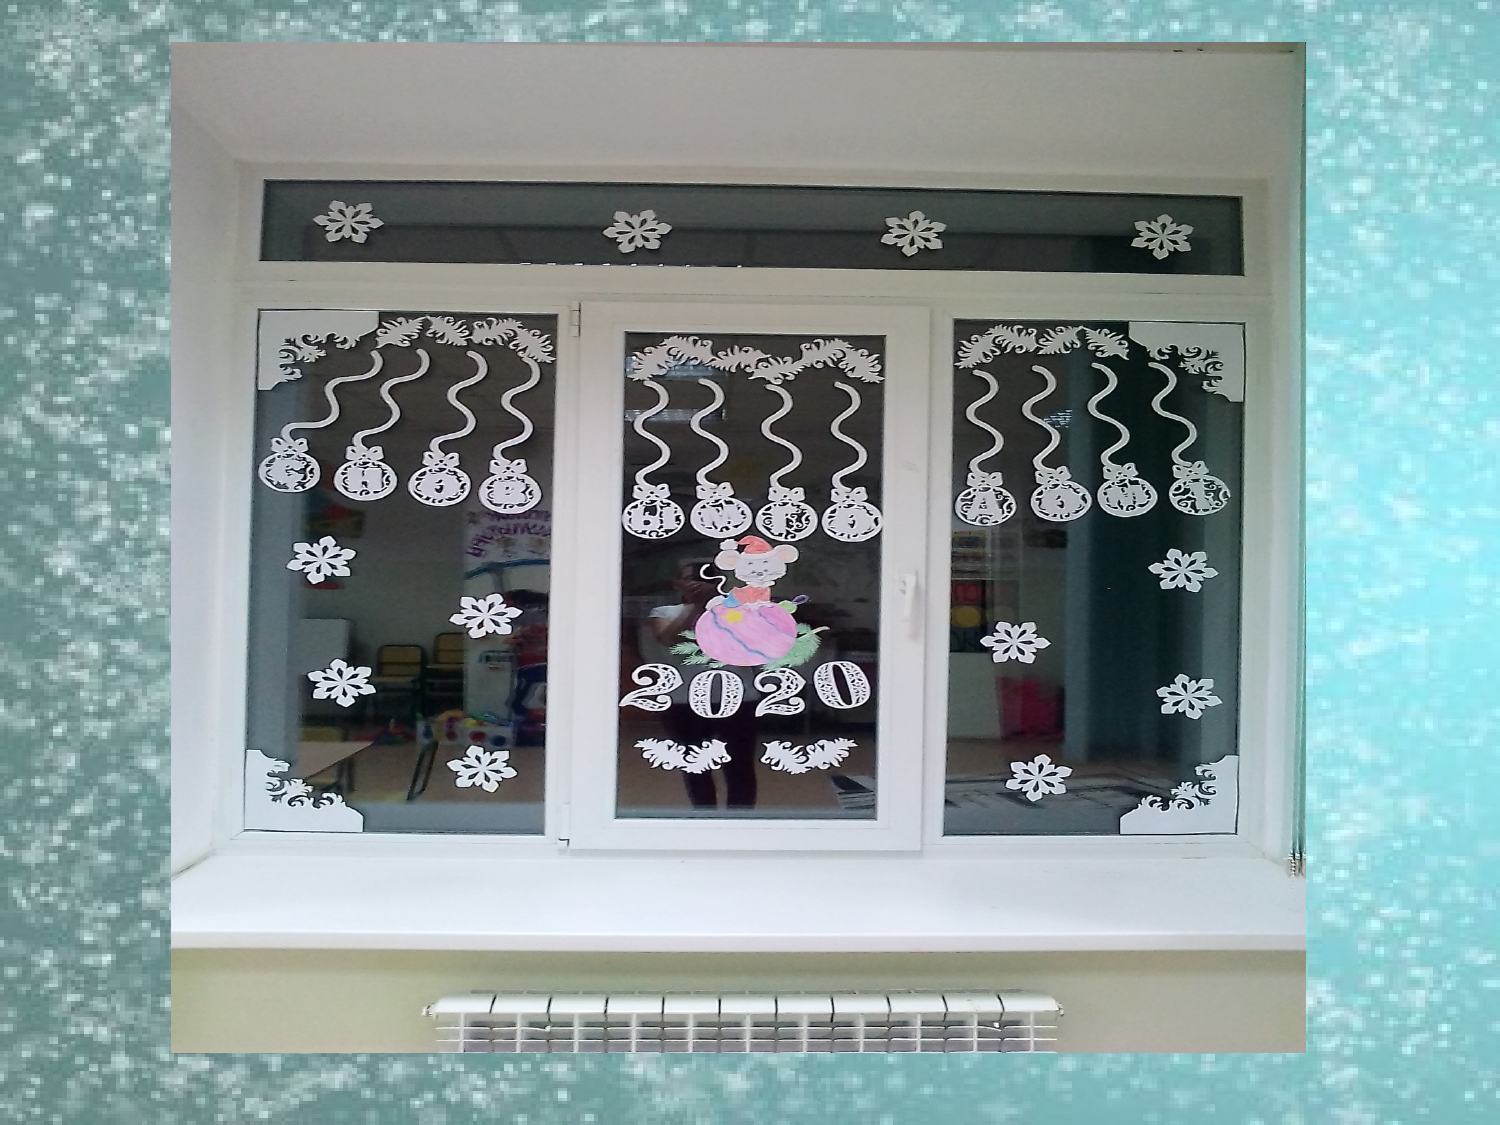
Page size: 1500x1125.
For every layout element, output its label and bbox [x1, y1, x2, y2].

picture [170, 42, 1306, 1053]
